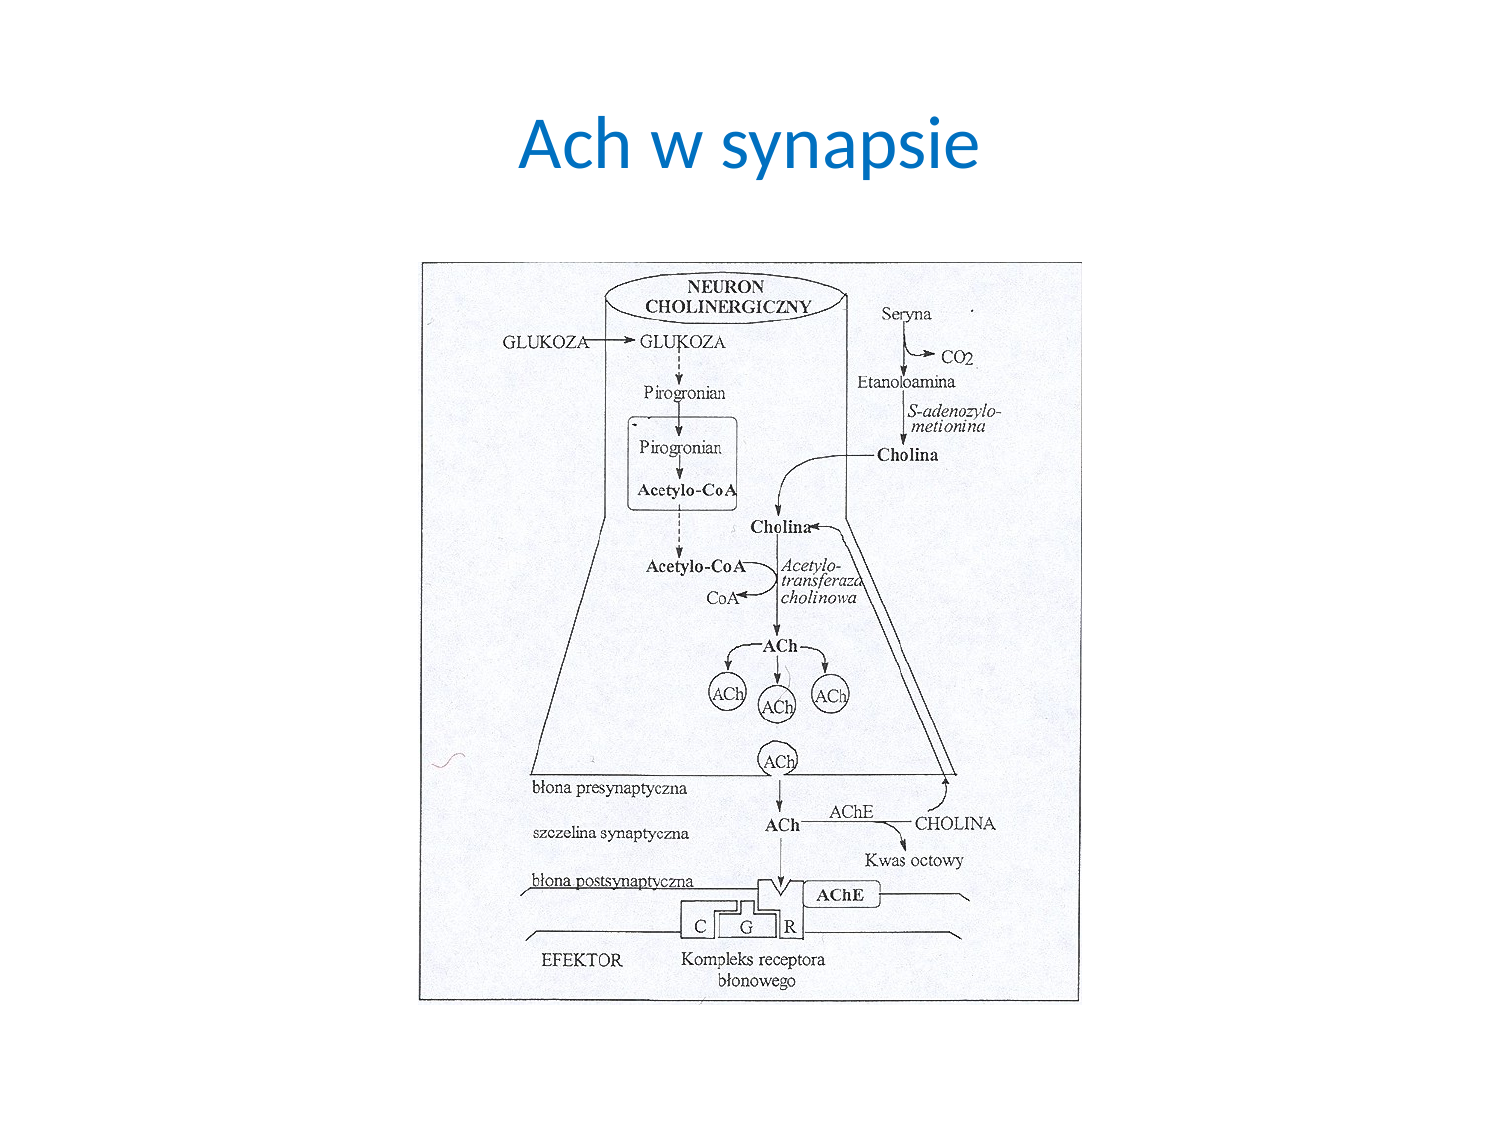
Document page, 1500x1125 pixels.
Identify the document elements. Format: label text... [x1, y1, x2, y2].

title Ach w synapsie [75, 45, 1425, 233]
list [418, 262, 1082, 1006]
